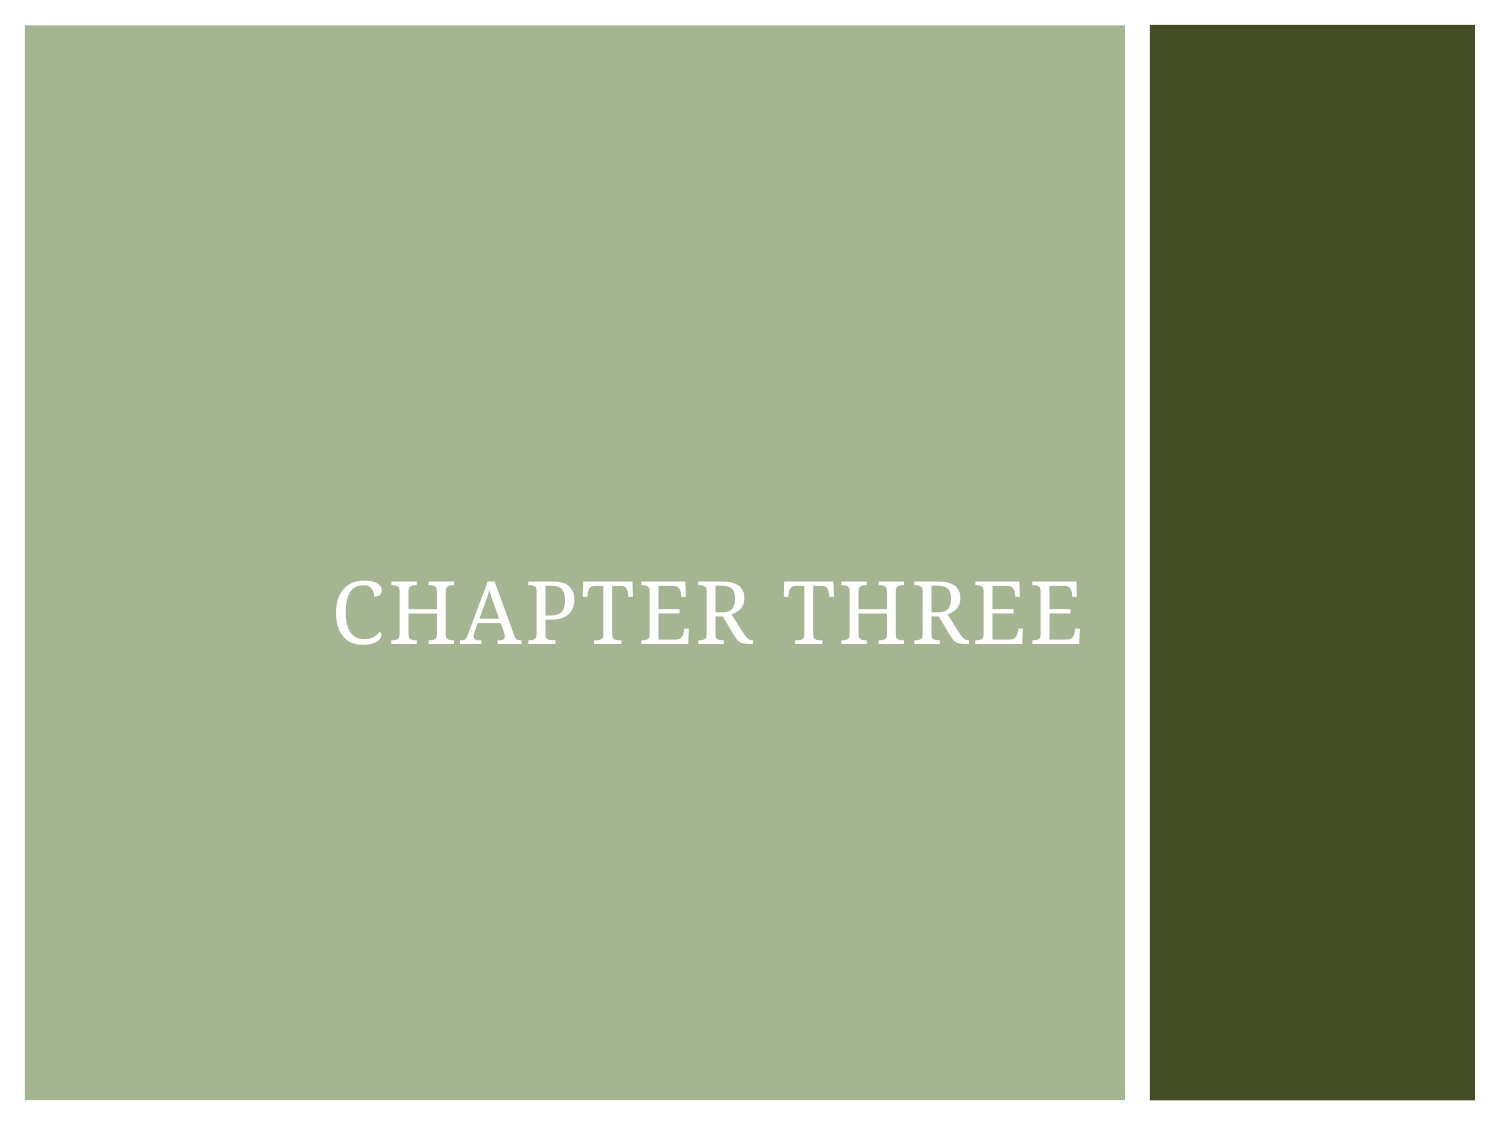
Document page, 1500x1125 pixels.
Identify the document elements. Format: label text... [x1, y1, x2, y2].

title Chapter Three [62, 474, 1100, 745]
